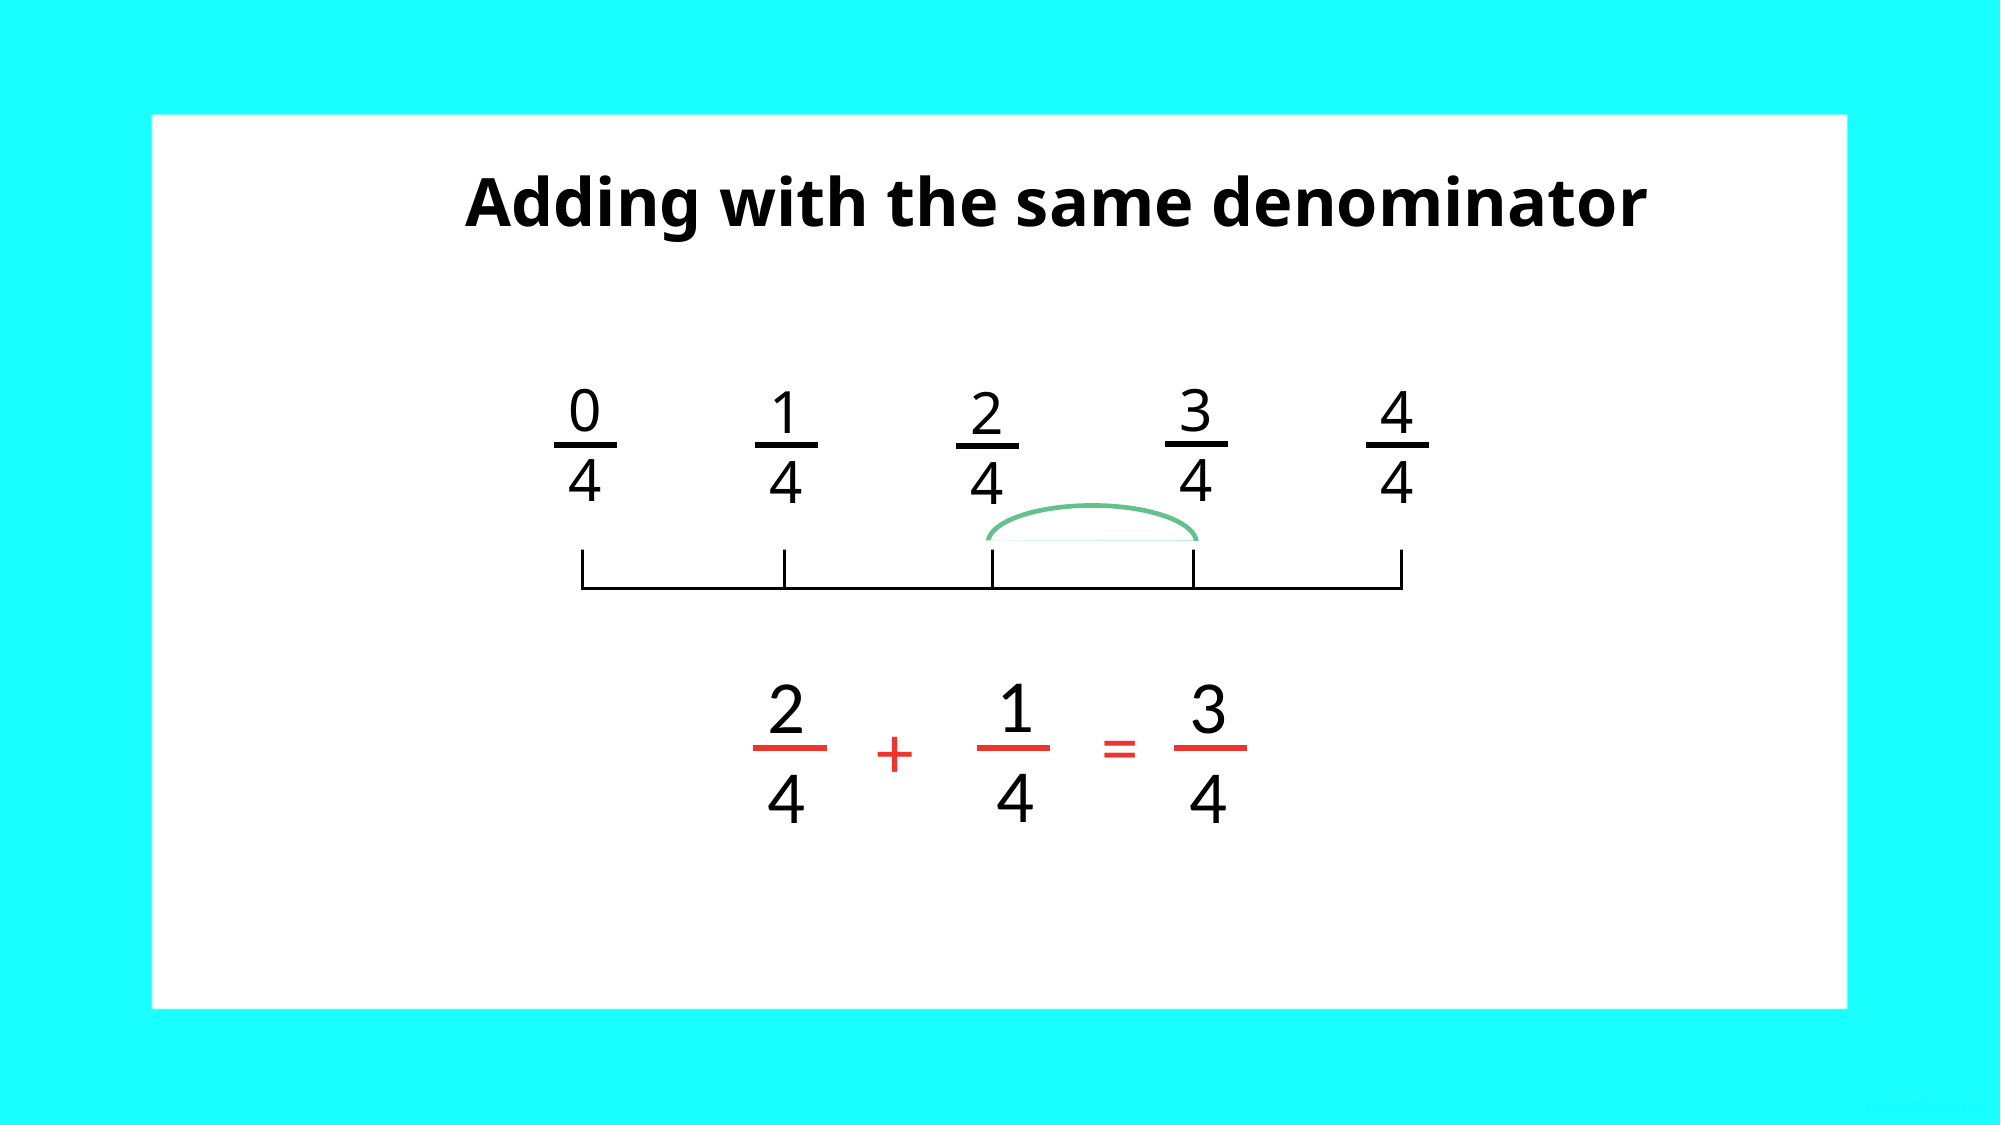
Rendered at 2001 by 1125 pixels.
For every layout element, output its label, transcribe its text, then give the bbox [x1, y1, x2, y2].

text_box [752, 650, 1281, 848]
text_box Adding Fractions [419, 184, 1578, 350]
picture [0, 0, 2000, 1125]
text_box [519, 328, 1493, 589]
text_box Adding with the same denominator [450, 161, 1671, 322]
